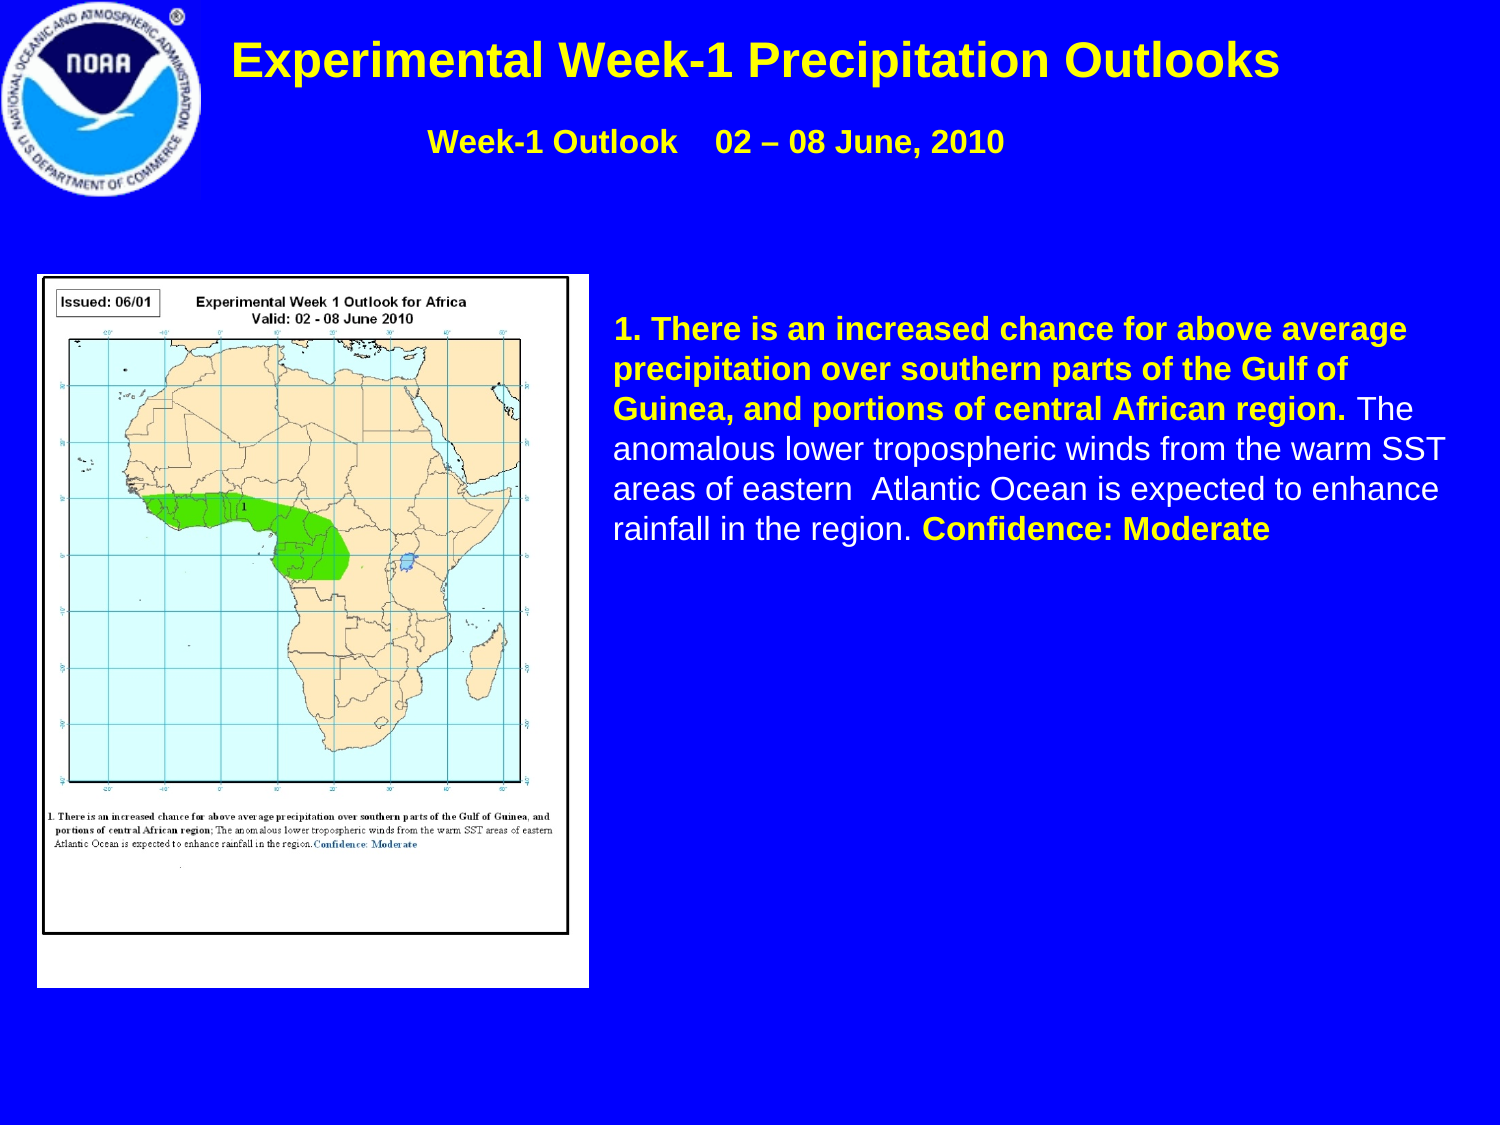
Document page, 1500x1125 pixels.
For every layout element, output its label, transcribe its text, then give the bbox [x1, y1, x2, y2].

text_box There is an increased chance for above average precipitation over southern parts of the Gulf of Guinea, and portions of central African region. The anomalous lower tropospheric winds from the warm SST areas of eastern Atlantic Ocean is expected to enhance rainfall in the region. Confidence: Moderate [589, 299, 1476, 675]
text_box [1025, 387, 1056, 443]
picture [0, 0, 200, 200]
title Experimental Week-1 Precipitation Outlooks [125, 12, 1388, 163]
text_box Week-1 Outlook 02 – 08 June, 2010 [412, 112, 1200, 168]
picture [37, 274, 589, 988]
